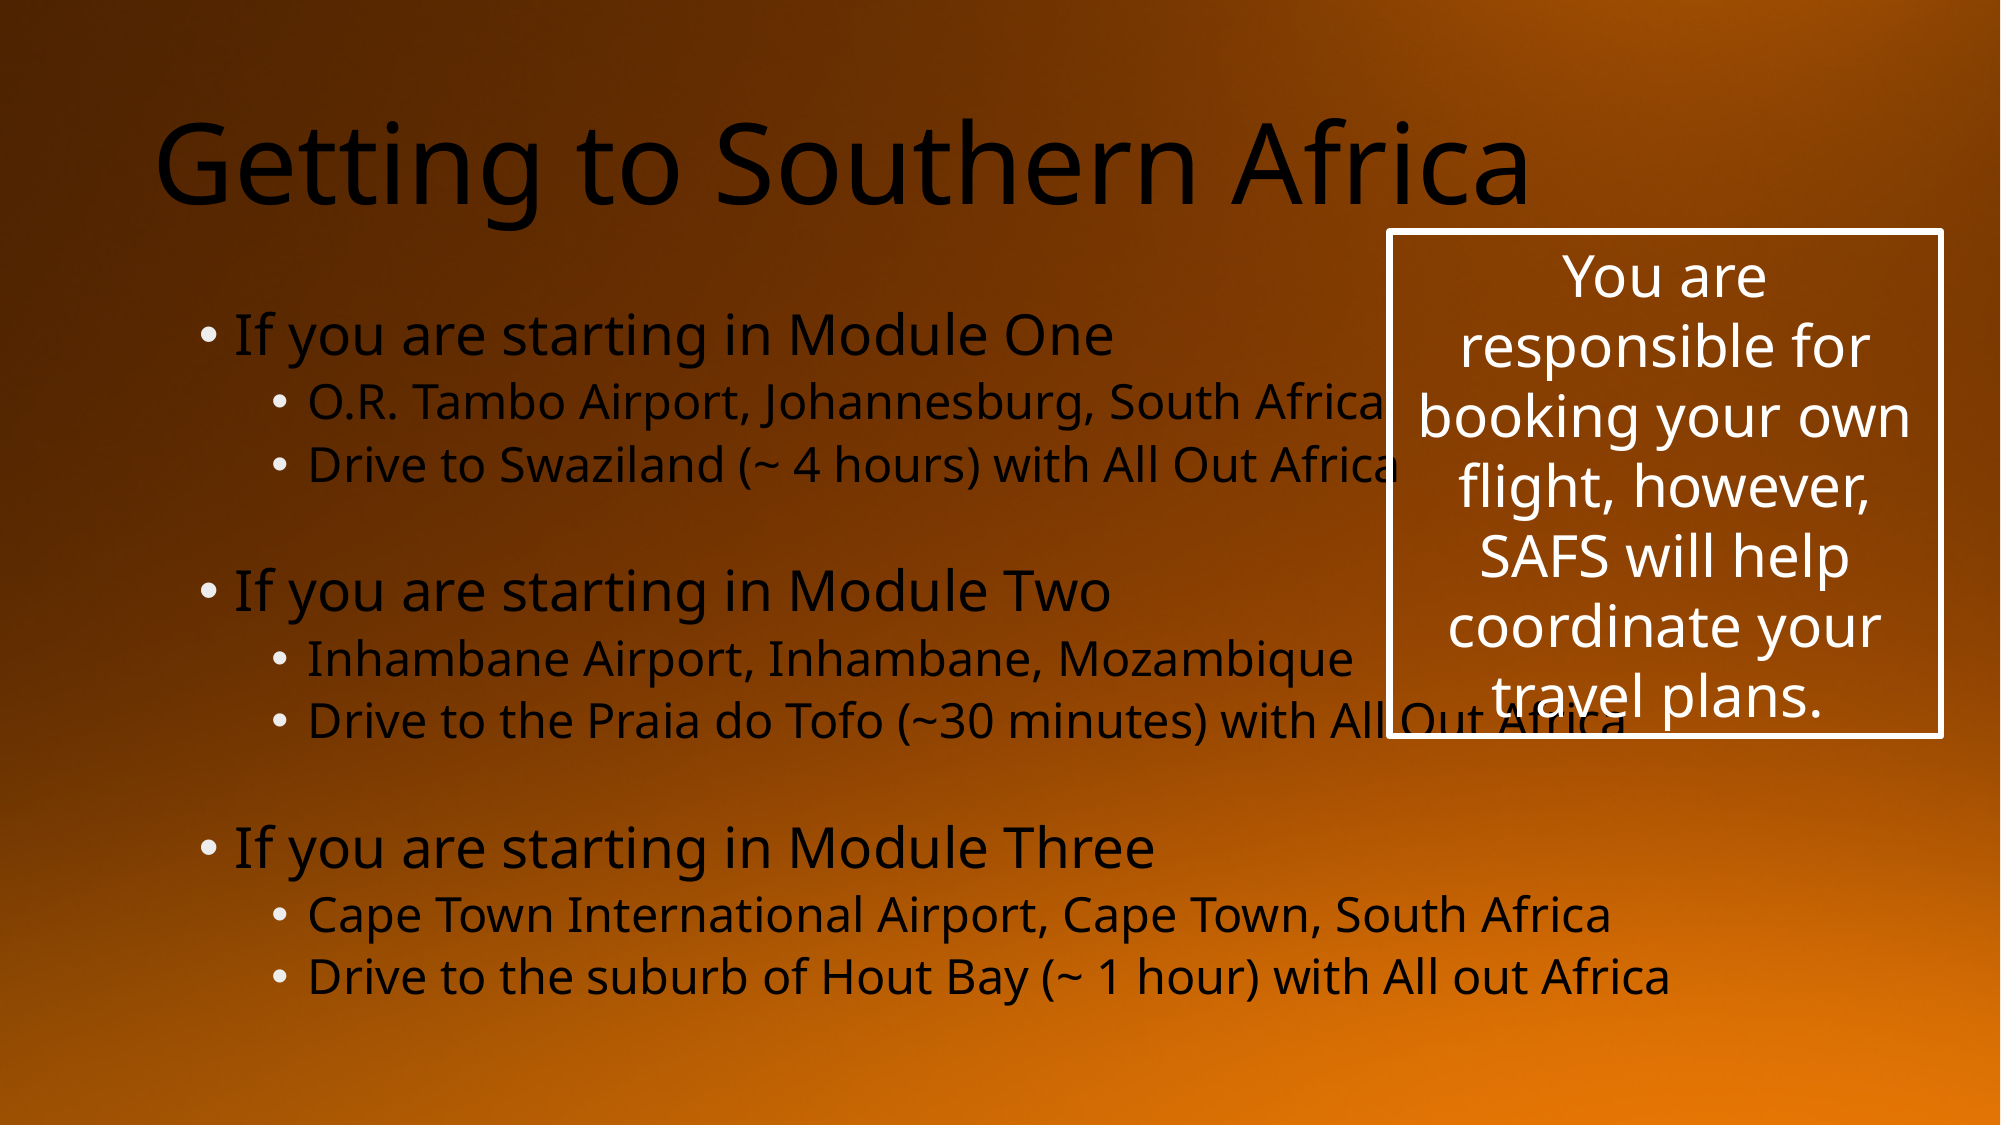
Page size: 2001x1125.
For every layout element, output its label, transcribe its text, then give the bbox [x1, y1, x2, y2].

list If you are starting in Module One O.R. Tambo Airport, Johannesburg, South Africa Drive to Swaziland (~ 4 hours) with All Out Africa If you are starting in Module Two Inhambane Airport, Inhambane, Mozambique Drive to the Praia do Tofo (~30 minutes) with All Out Africa If you are starting in Module Three Cape Town International Airport, Cape Town, South Africa Drive to the suburb of Hout Bay (~ 1 hour) with All out Africa [183, 299, 1863, 1014]
picture [0, 0, 2001, 1125]
title Getting to Southern Africa [137, 59, 1863, 278]
text_box You are responsible for booking your own flight, however, SAFS will help coordinate your travel plans. [1389, 231, 1941, 737]
